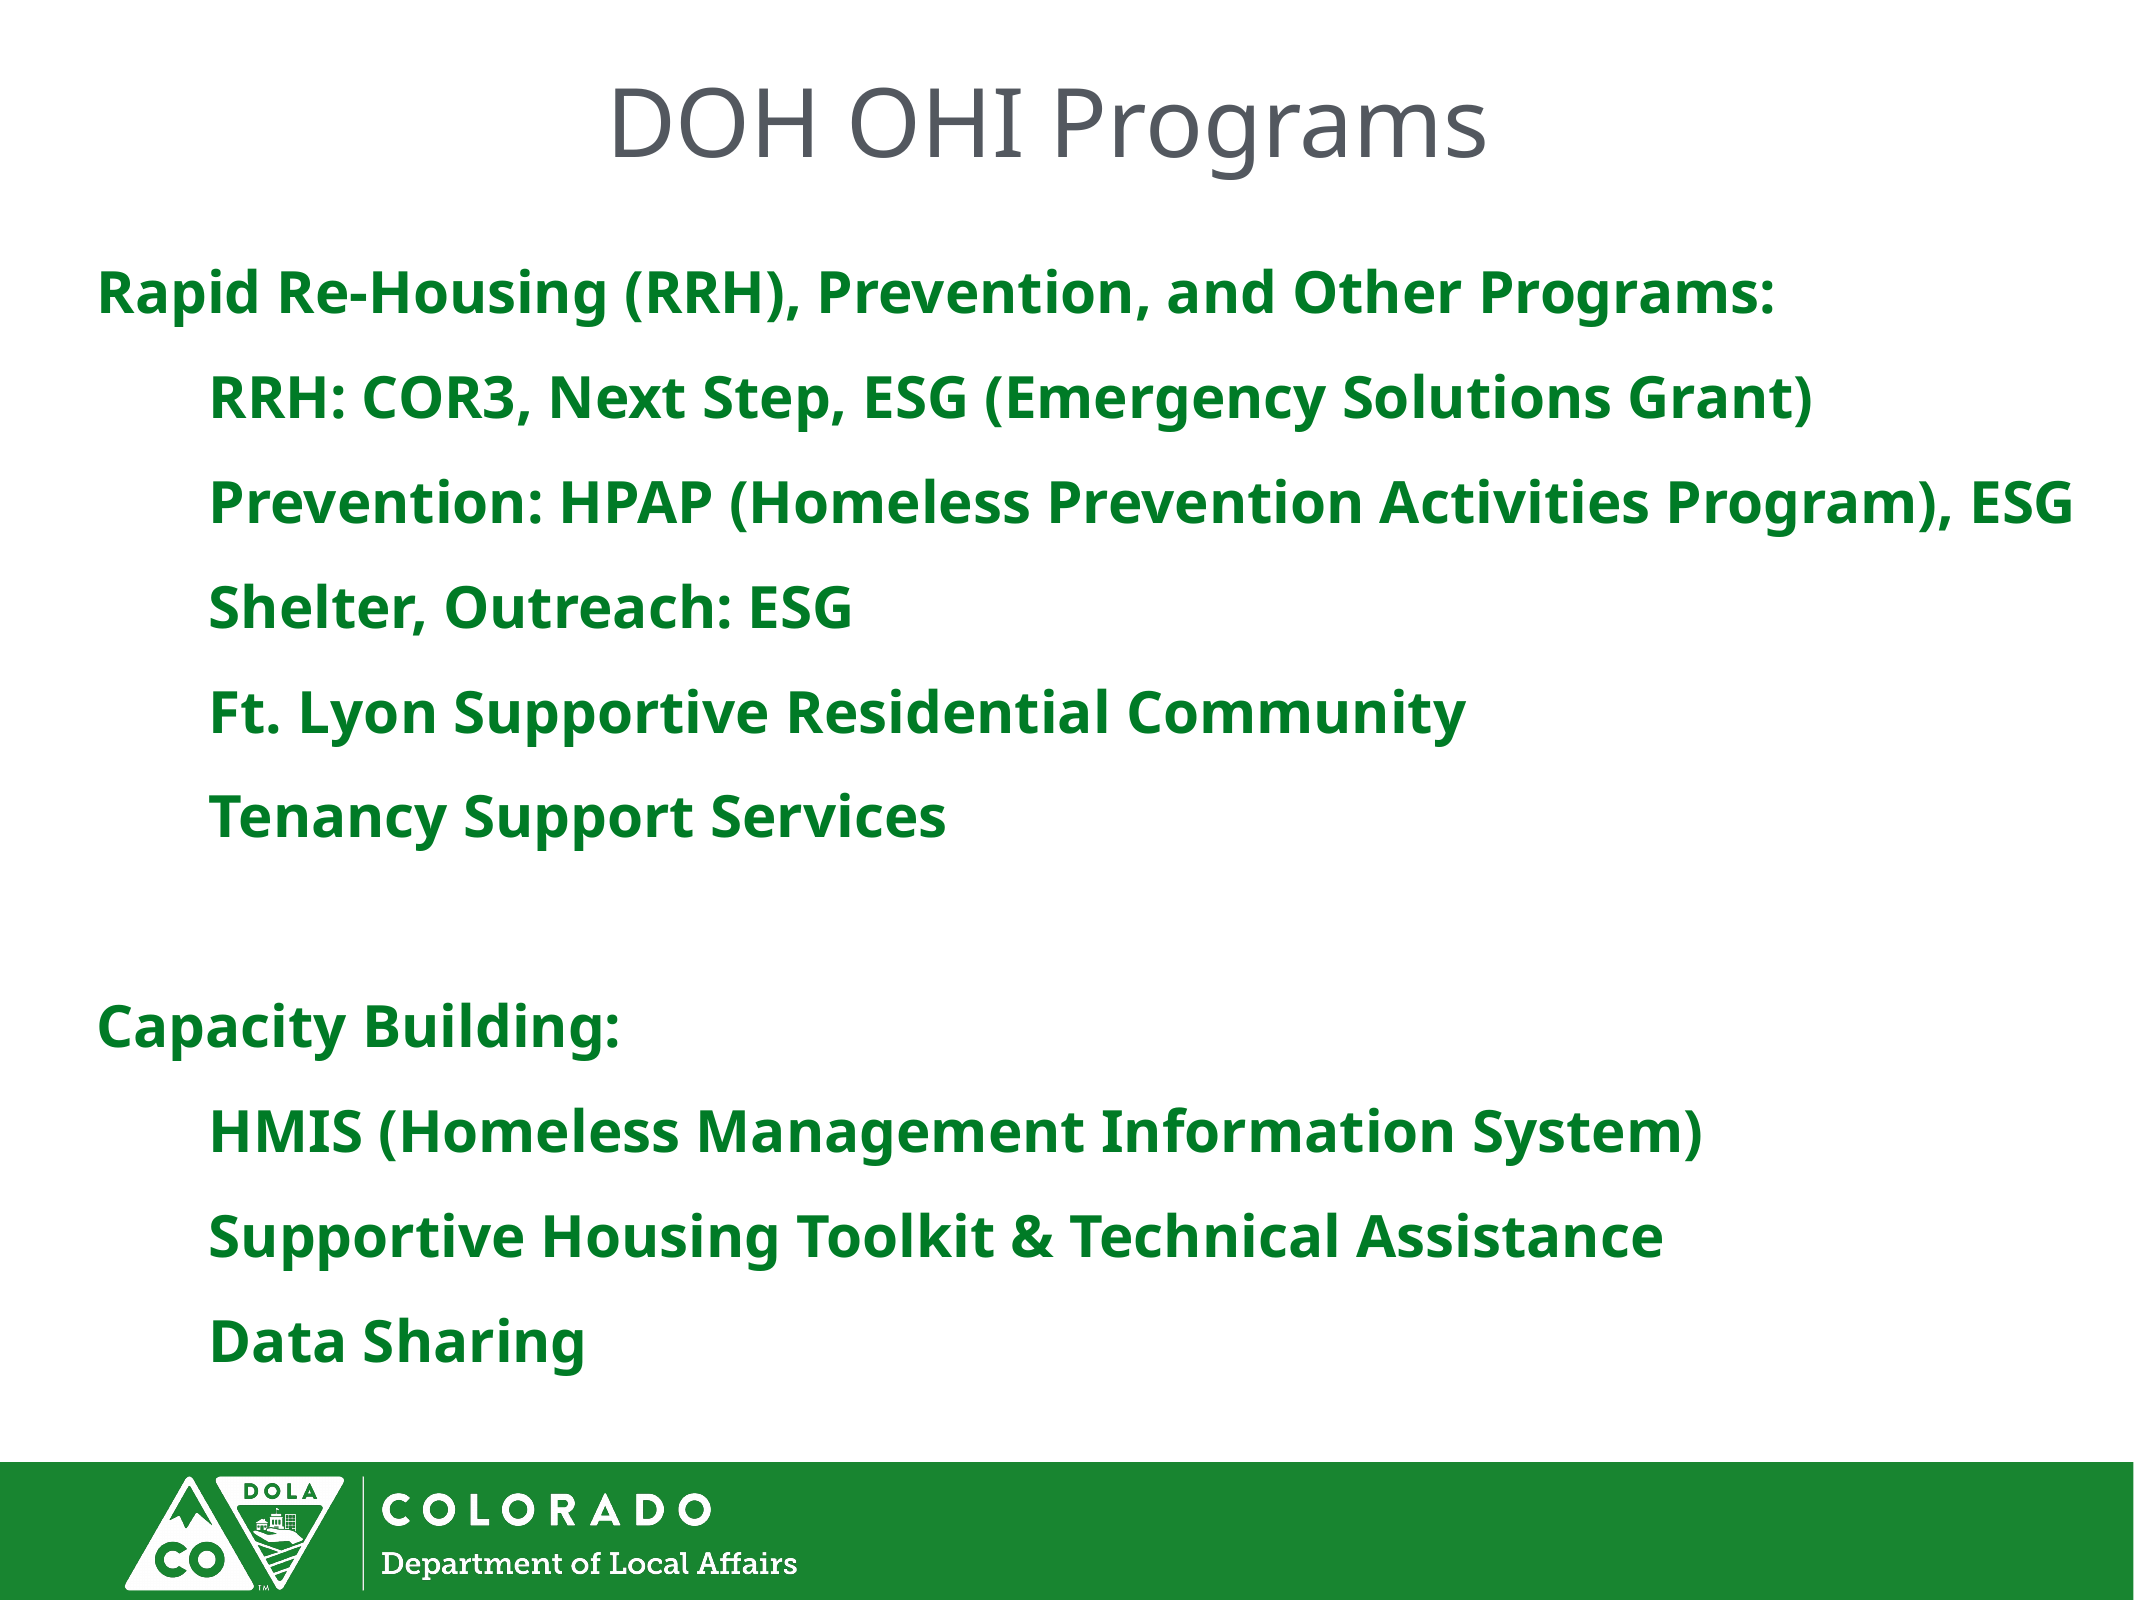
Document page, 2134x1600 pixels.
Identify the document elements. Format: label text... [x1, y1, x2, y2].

text_box Rapid Re-Housing (RRH), Prevention, and Other Programs: RRH: COR3, Next Step, ESG (Emergency Solutions Grant) Prevention: HPAP (Homeless Prevention Activities Program), ESG Shelter, Outreach: ESG Ft. Lyon Supportive Residential Community Tenancy Support Services Capacity Building: HMIS (Homeless Management Information System) Supportive Housing Toolkit & Technical Assistance Data Sharing [54, 212, 2093, 1238]
text_box DOH OHI Programs [54, 50, 2067, 212]
picture [122, 1474, 798, 1592]
